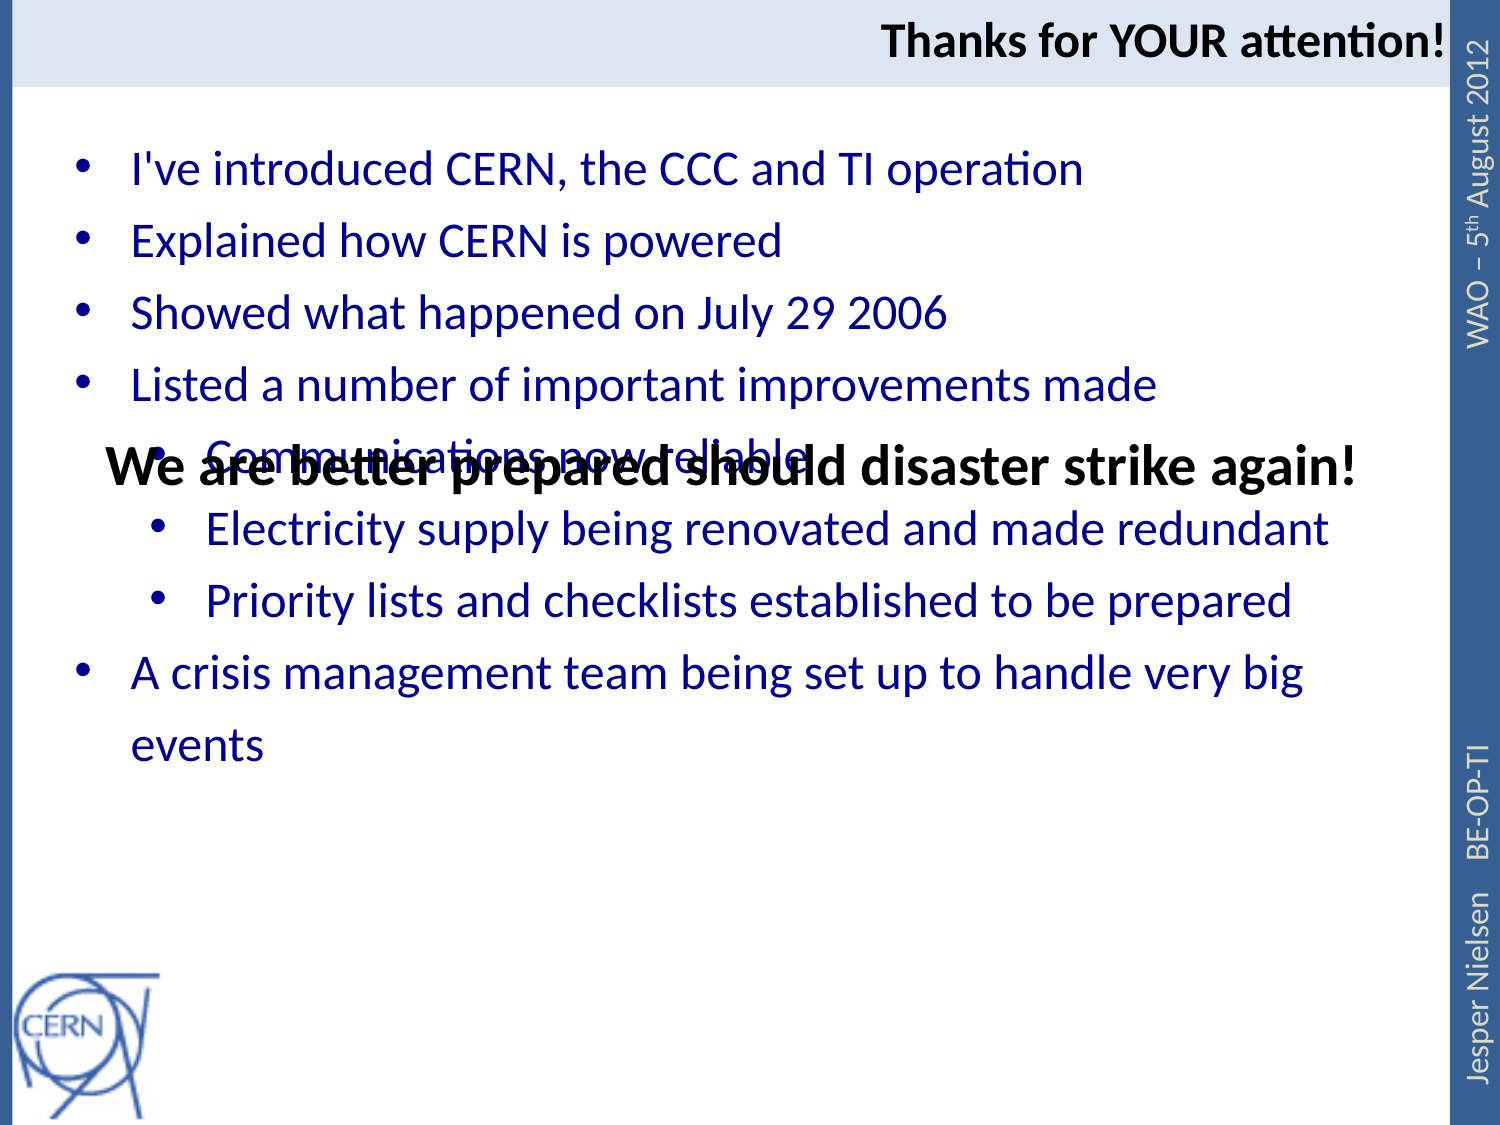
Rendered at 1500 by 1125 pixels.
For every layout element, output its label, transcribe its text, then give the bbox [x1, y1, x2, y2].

text_box We are better prepared should disaster strike again! [90, 419, 1405, 505]
picture [13, 969, 163, 1125]
text_box Thanks for your attention! [866, 0, 1462, 75]
text_box I've introduced CERN, the CCC and TI operation Explained how CERN is powered Showed what happened on July 29 2006 Listed a number of important improvements made Communications now reliable Electricity supply being renovated and made redundant Priority lists and checklists established to be prepared A crisis management team being set up to handle very big events [59, 115, 1445, 779]
